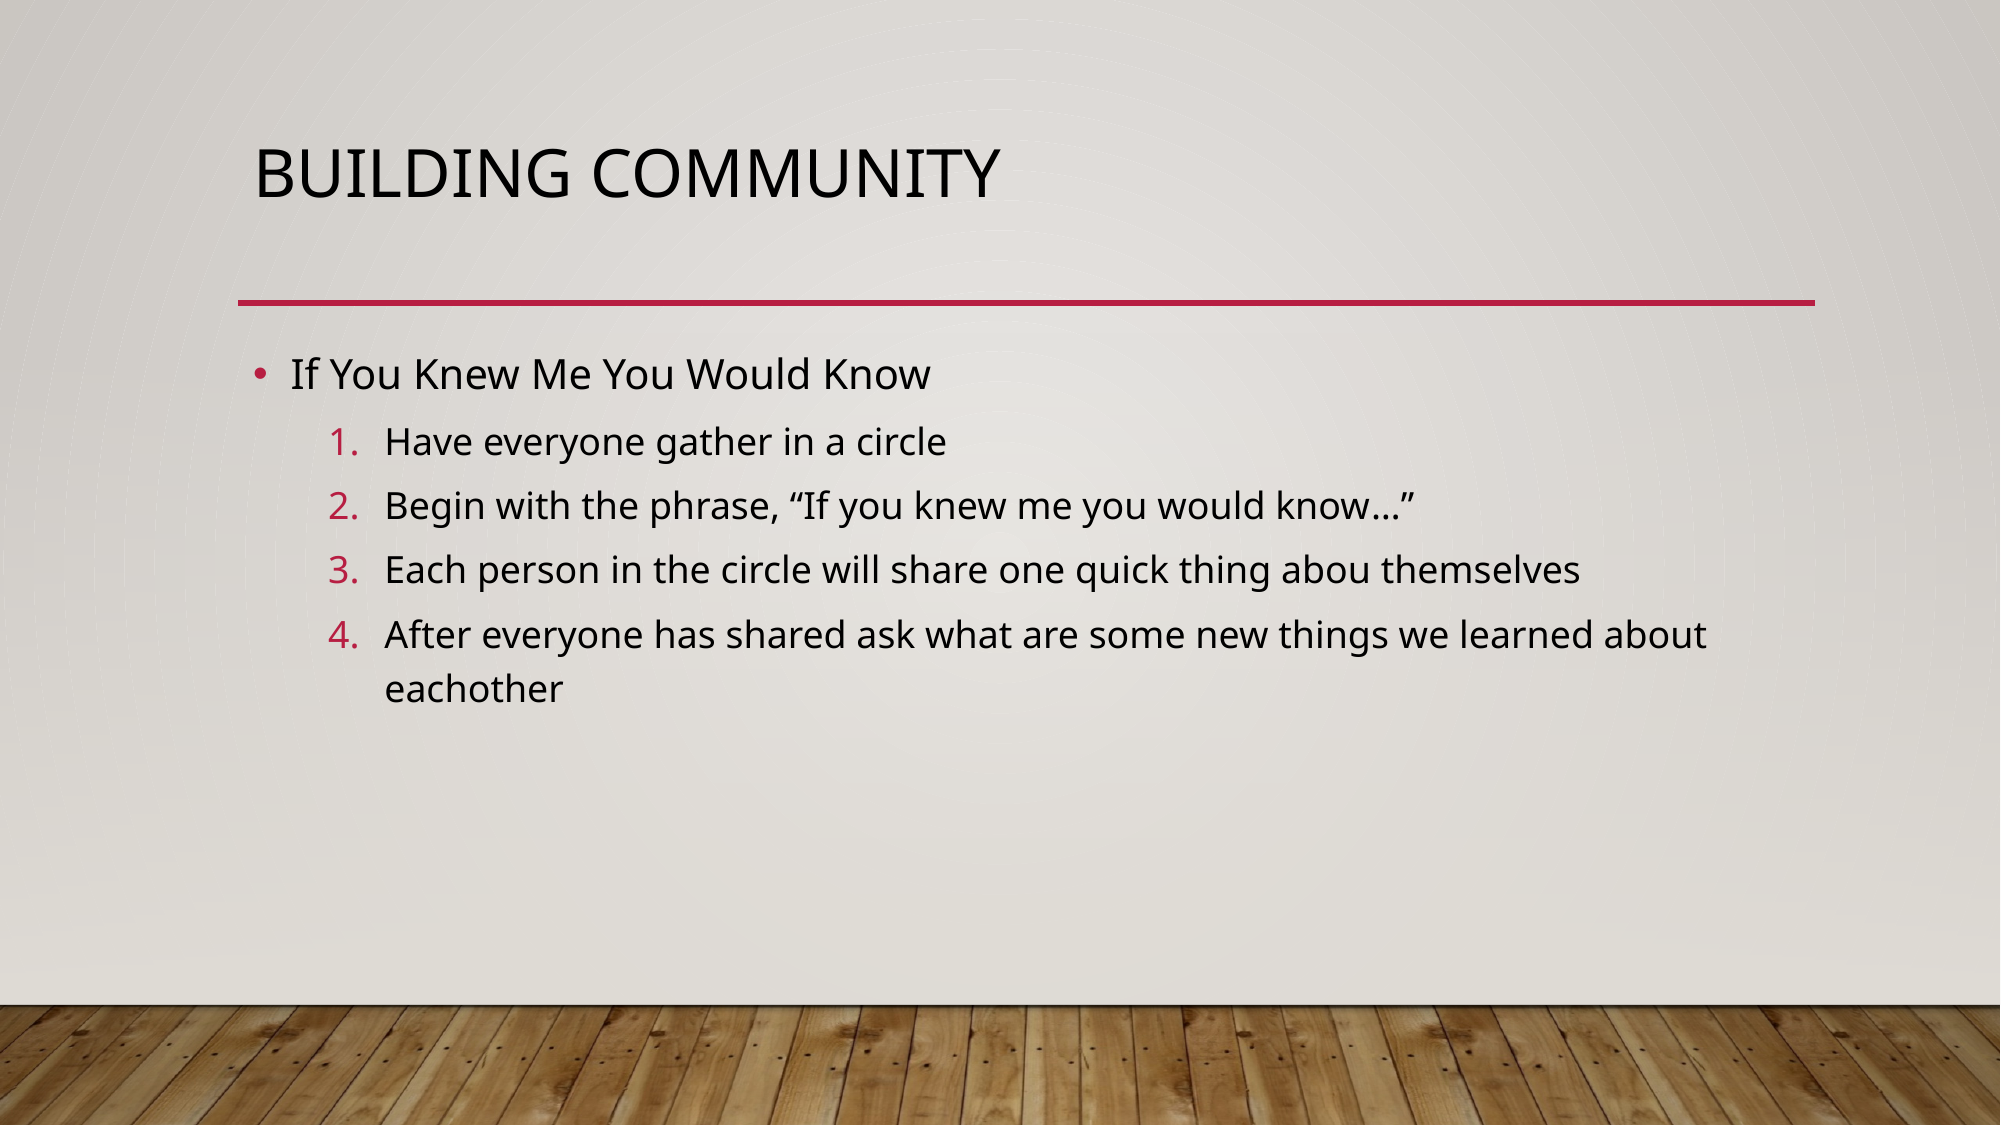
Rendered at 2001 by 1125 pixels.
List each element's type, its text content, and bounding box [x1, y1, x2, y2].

title Building Community [238, 131, 1814, 305]
list If You Knew Me You Would Know Have everyone gather in a circle Begin with the phrase, “If you knew me you would know…” Each person in the circle will share one quick thing abou themselves After everyone has shared ask what are some new things we learned about eachother [238, 330, 1814, 897]
picture [0, 1005, 2000, 1125]
